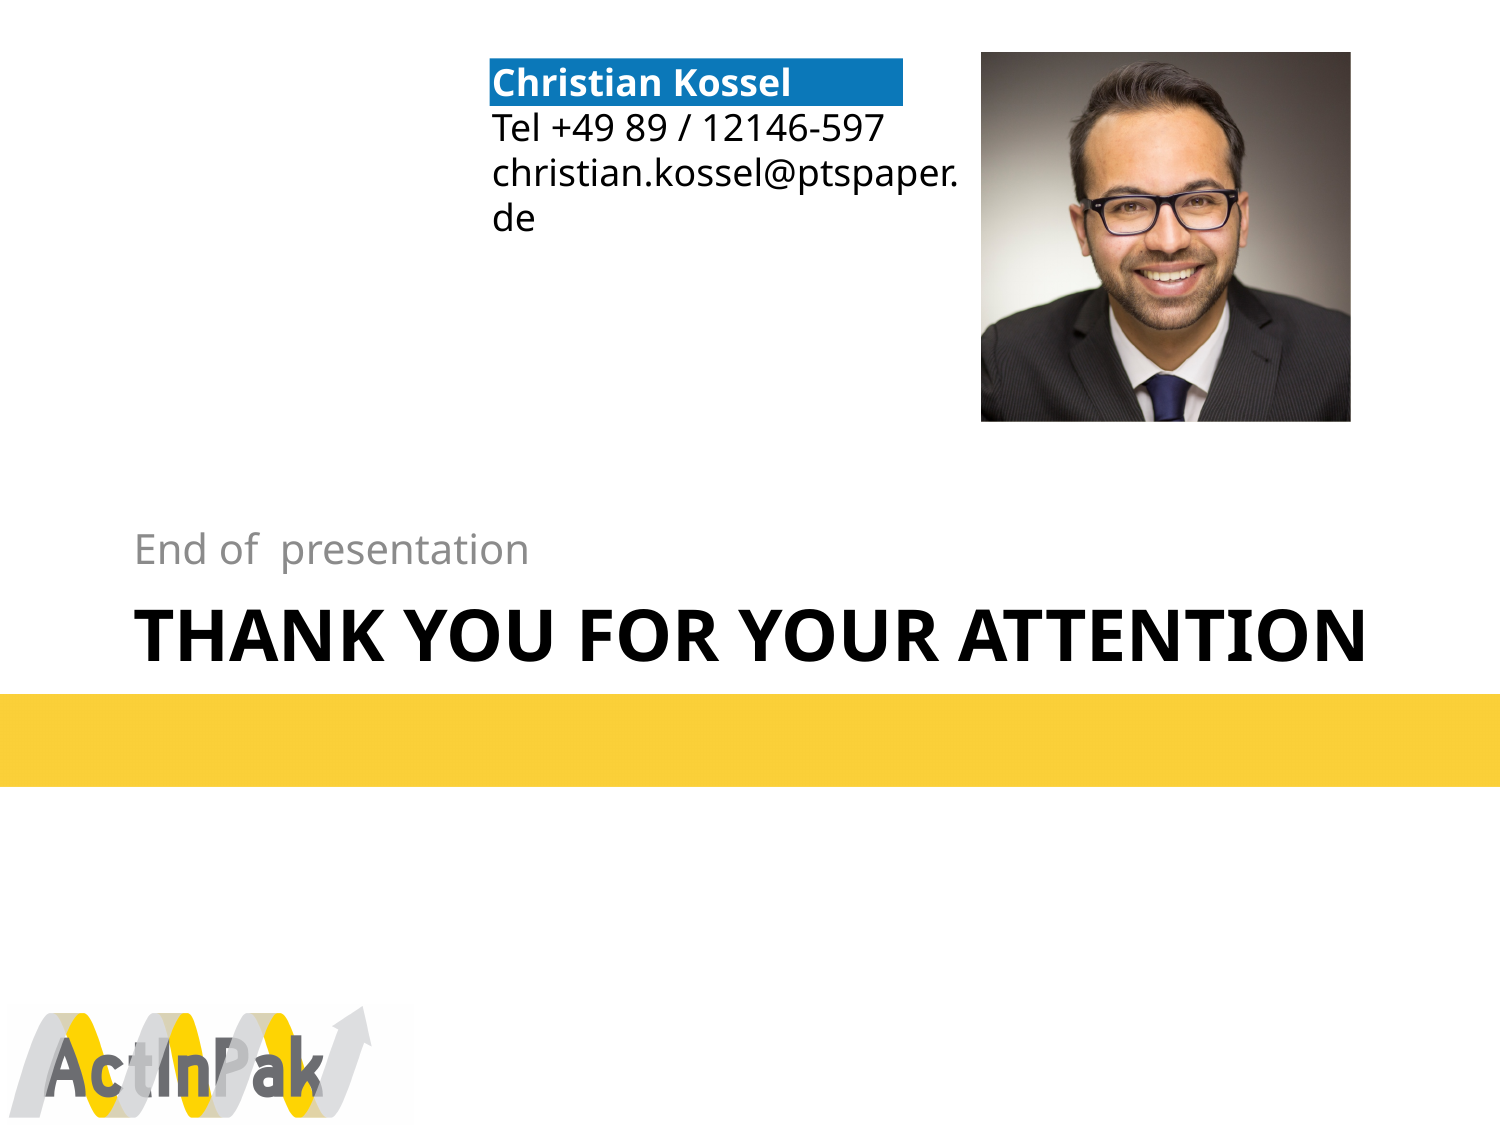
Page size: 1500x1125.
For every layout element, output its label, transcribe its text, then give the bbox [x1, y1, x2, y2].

list End of presentation [118, 334, 930, 581]
picture [7, 1004, 414, 1125]
text_box Christian Kossel Tel +49 89 / 12146-597 christian.kossel@ptspaper.de [477, 51, 979, 247]
picture [0, 694, 1500, 787]
title Thank you FOR YOUR ATTENTION [118, 582, 1394, 694]
picture [980, 52, 1351, 422]
